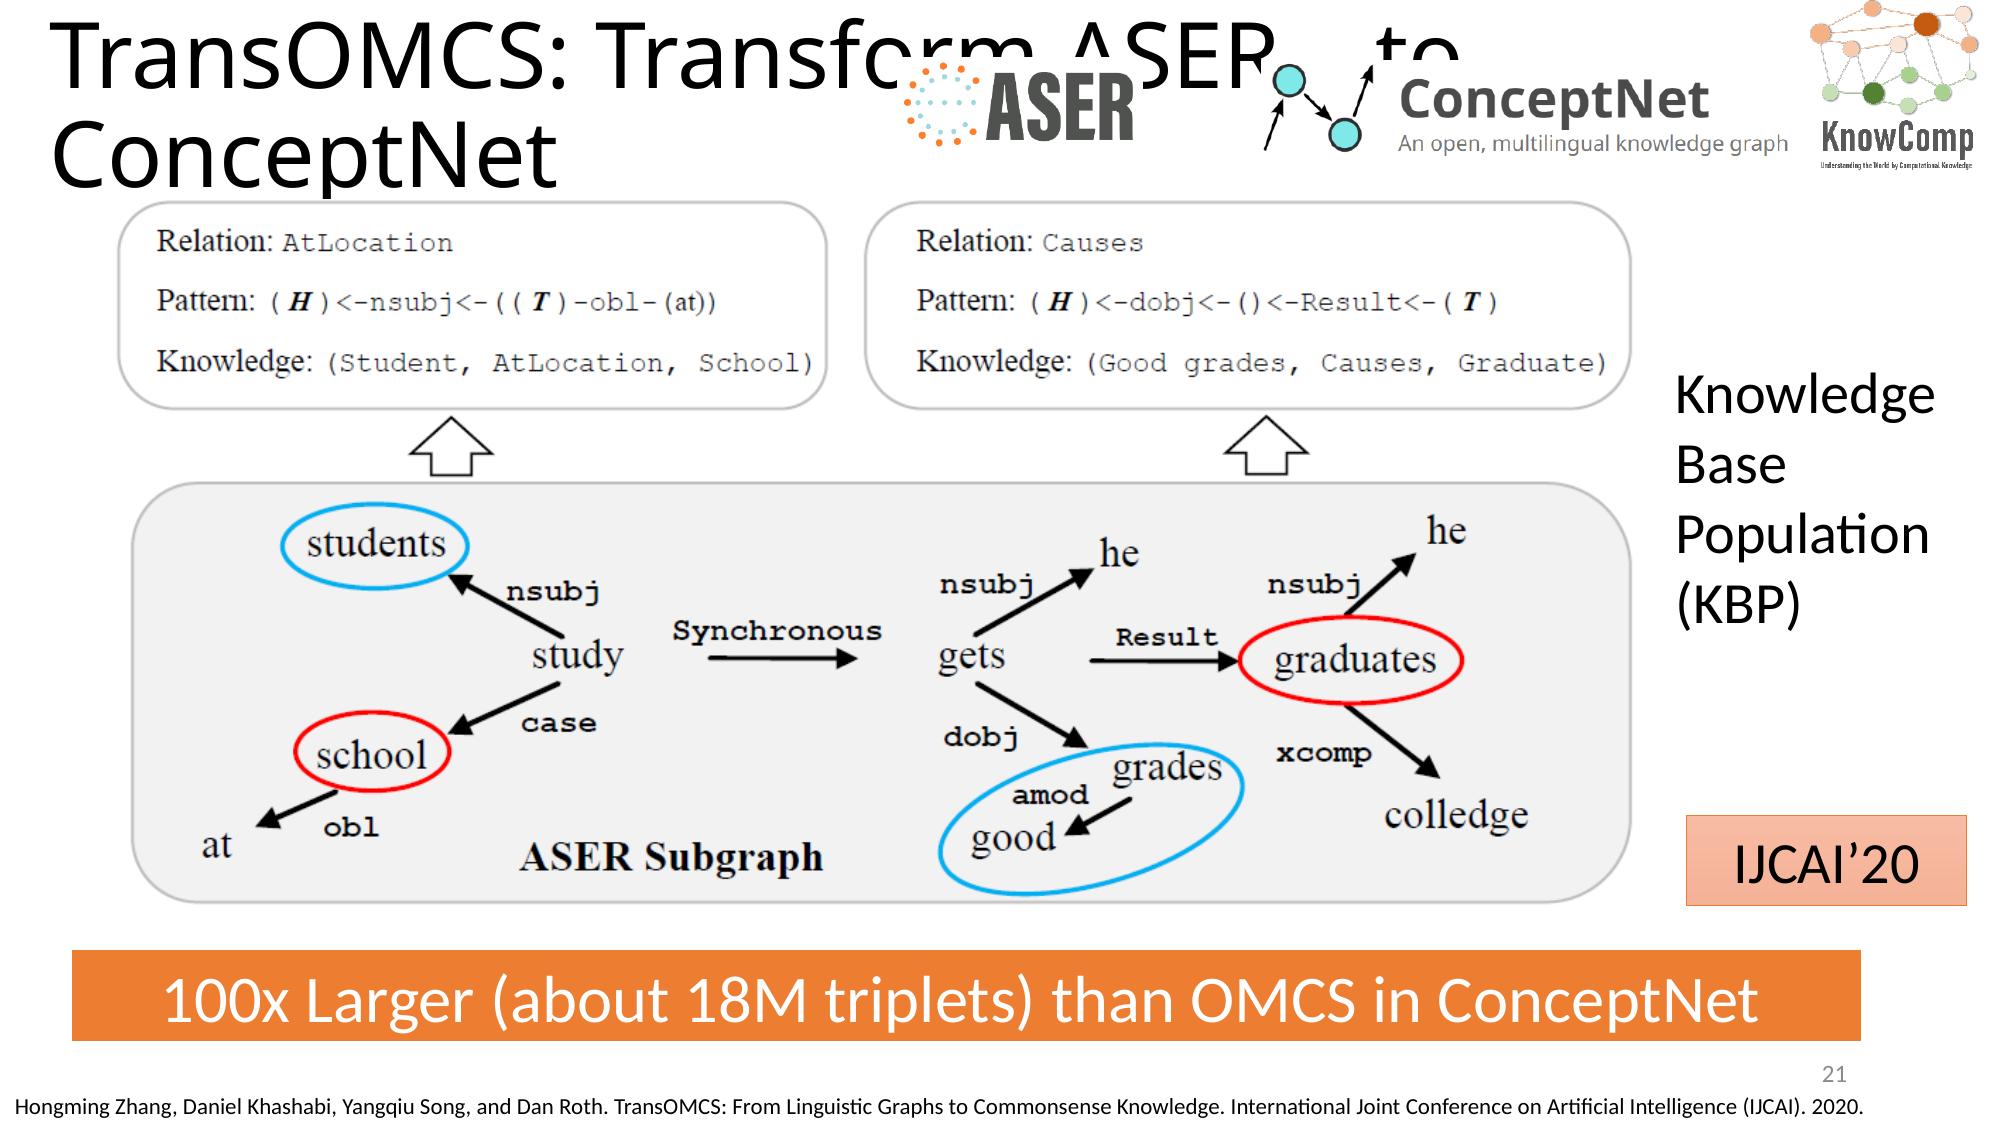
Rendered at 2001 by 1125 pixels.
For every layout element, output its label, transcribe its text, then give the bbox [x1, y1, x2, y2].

text_box IJCAI’20 [1686, 815, 1967, 906]
slide_number 21 [1412, 1045, 1863, 1084]
text_box Knowledge Base Population (KBP) [1660, 347, 1961, 642]
text_box Hongming Zhang, Daniel Khashabi, Yangqiu Song, and Dan Roth. TransOMCS: From Linguistic Graphs to Commonsense Knowledge. International Joint Conference on Artificial Intelligence (IJCAI). 2020. [0, 1084, 2000, 1125]
text_box 100x Larger (about 18M triplets) than OMCS in ConceptNet [69, 947, 1864, 1045]
picture [1795, 0, 2000, 185]
picture [114, 199, 1638, 906]
title TransOMCS: Transform ASER to ConceptNet [34, 0, 1760, 218]
picture [897, 57, 1143, 155]
picture [1261, 60, 1789, 158]
